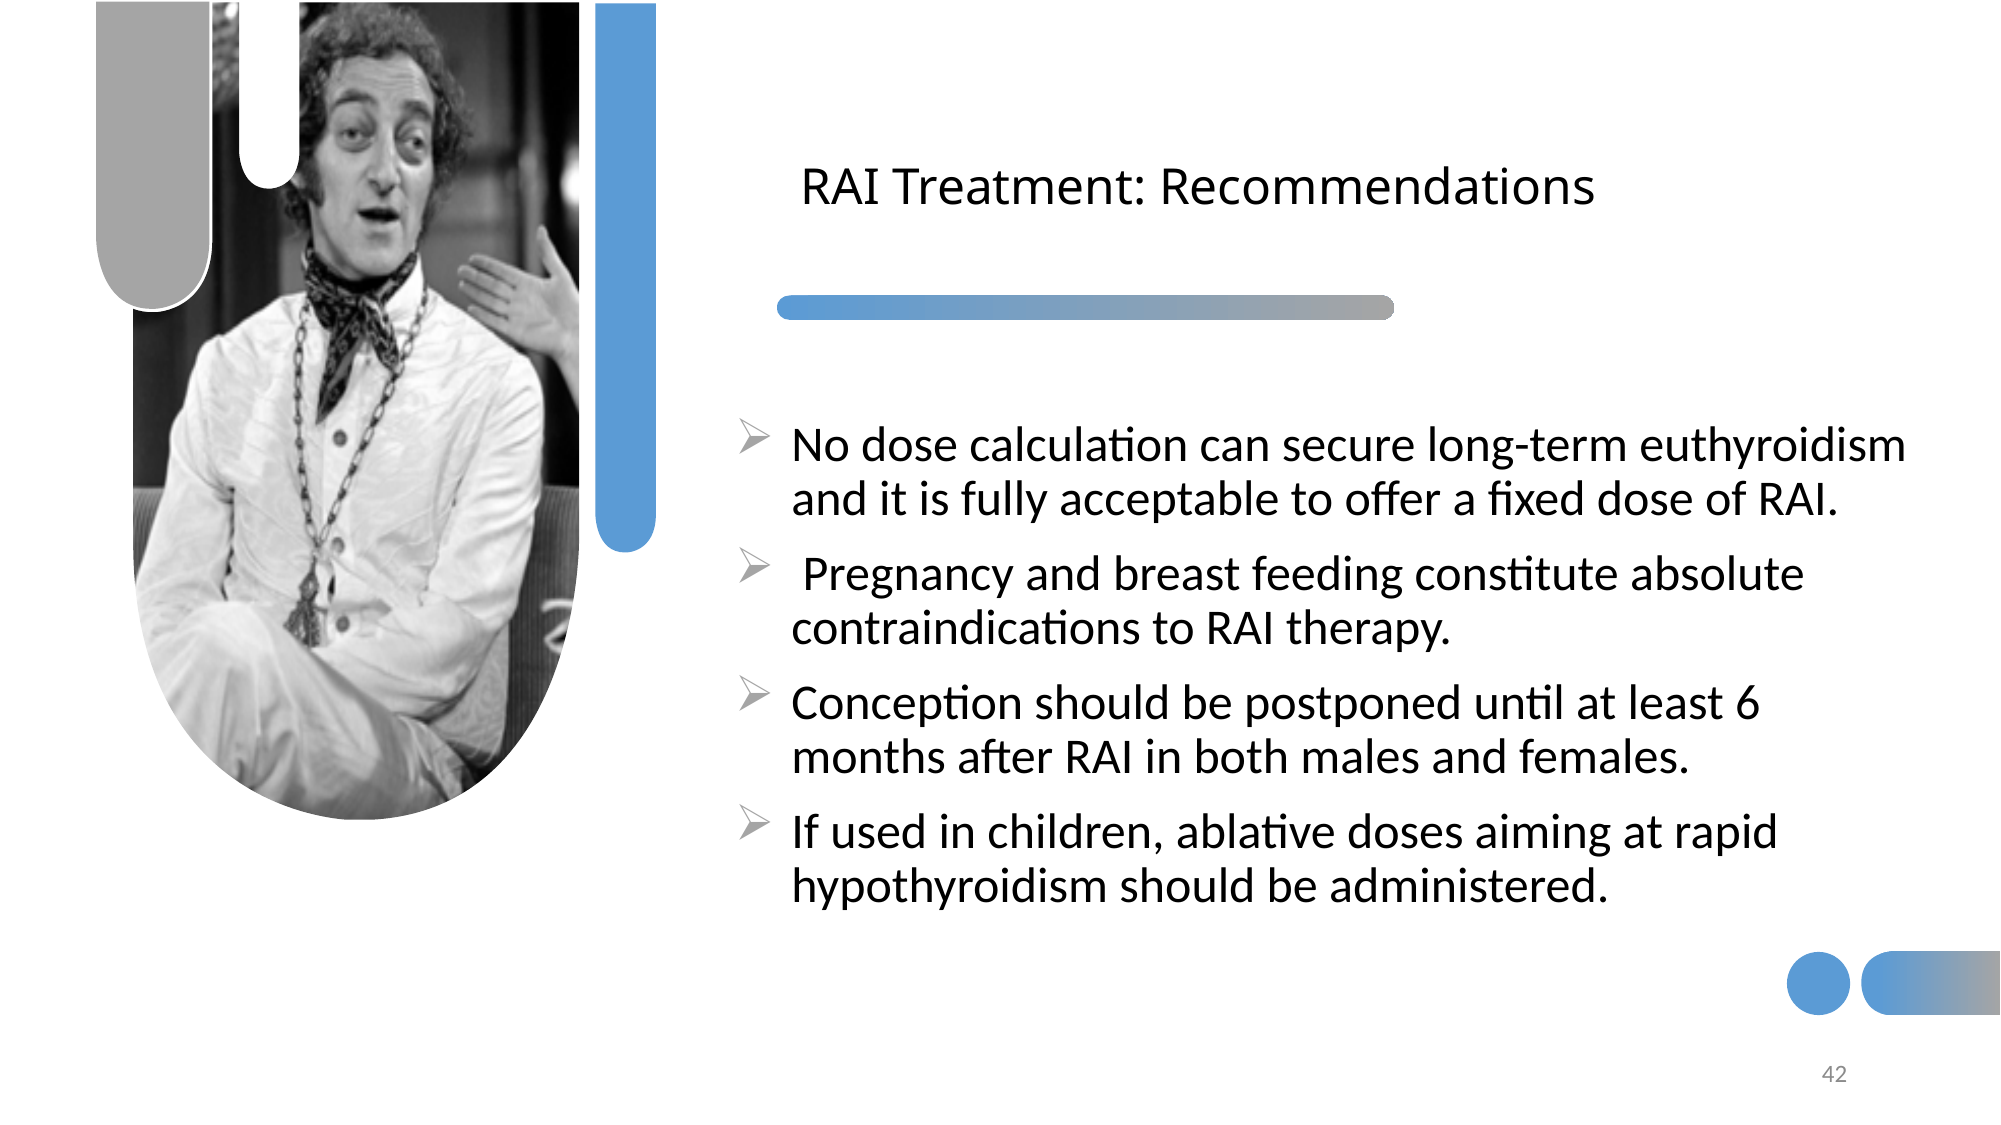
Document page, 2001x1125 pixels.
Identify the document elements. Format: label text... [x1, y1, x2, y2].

list No dose calculation can secure long-term euthyroidism and it is fully acceptable to offer a fixed dose of RAI. Pregnancy and breast feeding constitute absolute contraindications to RAI therapy. Conception should be postponed until at least 6 months after RAI in both males and females. If used in children, ablative doses aiming at rapid hypothyroidism should be administered. [720, 410, 1937, 959]
title RAI Treatment: Recommendations [785, 154, 1724, 283]
slide_number 42 [1412, 1042, 1863, 1103]
picture [133, 2, 580, 820]
